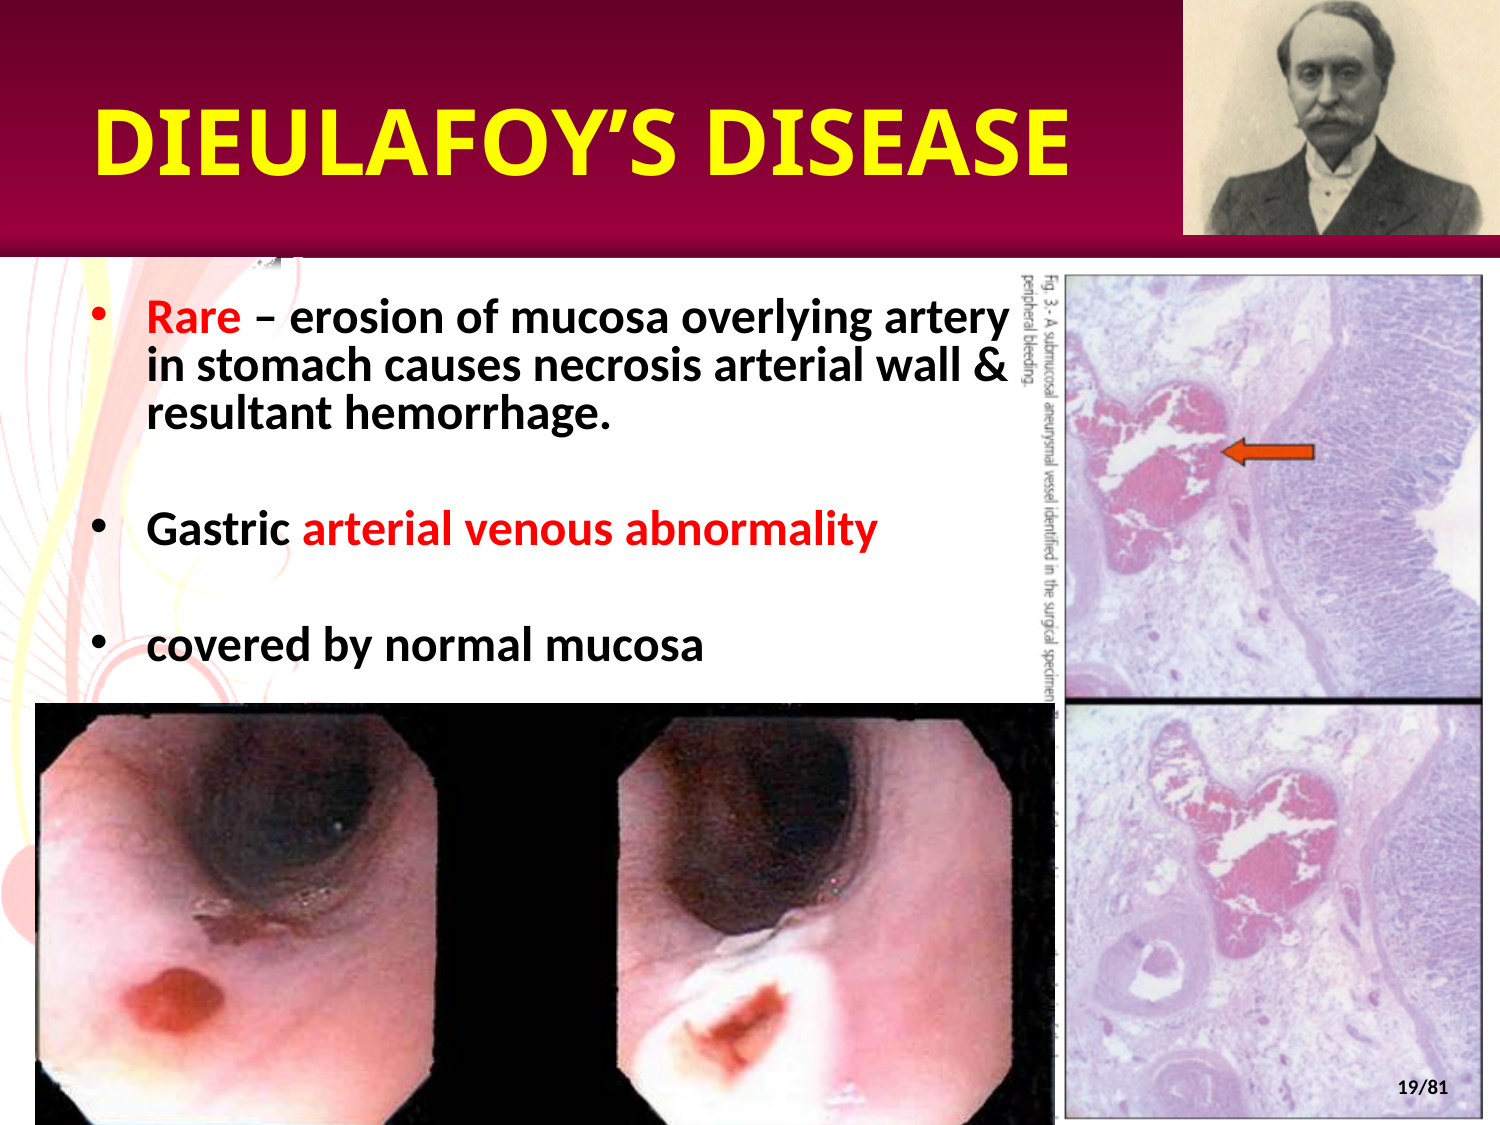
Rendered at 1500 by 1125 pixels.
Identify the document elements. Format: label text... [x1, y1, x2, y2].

picture [34, 271, 1500, 1125]
slide_number 19/81 [1382, 1066, 1477, 1102]
text_box Rare – erosion of mucosa overlying artery in stomach causes necrosis arterial wall & resultant hemorrhage. Gastric arterial venous abnormality covered by normal mucosa profuse bleeding coming from an area of apparently normal mucosa. [75, 288, 1021, 702]
title DIEULAFOY’S DISEASE [75, 45, 1177, 233]
picture [1102, 0, 1500, 235]
